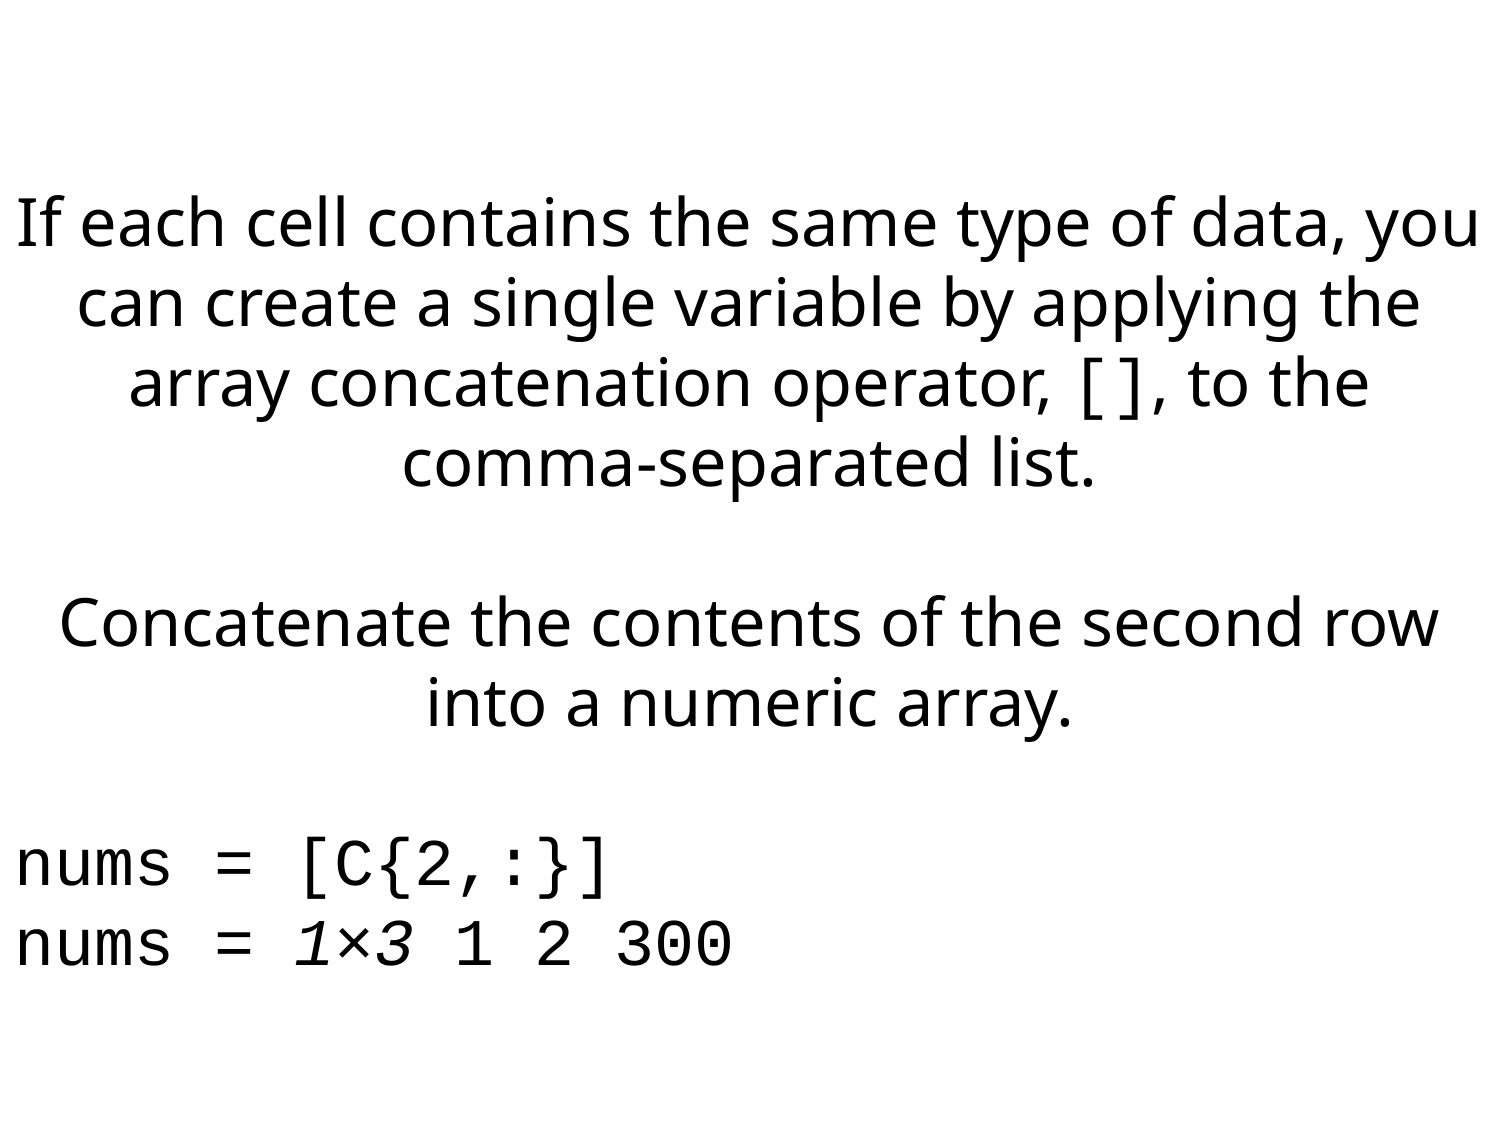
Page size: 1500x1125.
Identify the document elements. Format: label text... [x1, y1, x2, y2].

text_box If each cell contains the same type of data, you can create a single variable by applying the array concatenation operator, [], to the comma-separated list. Concatenate the contents of the second row into a numeric array. nums = [C{2,:}] nums = 1×3 1 2 300 [0, 172, 1500, 987]
